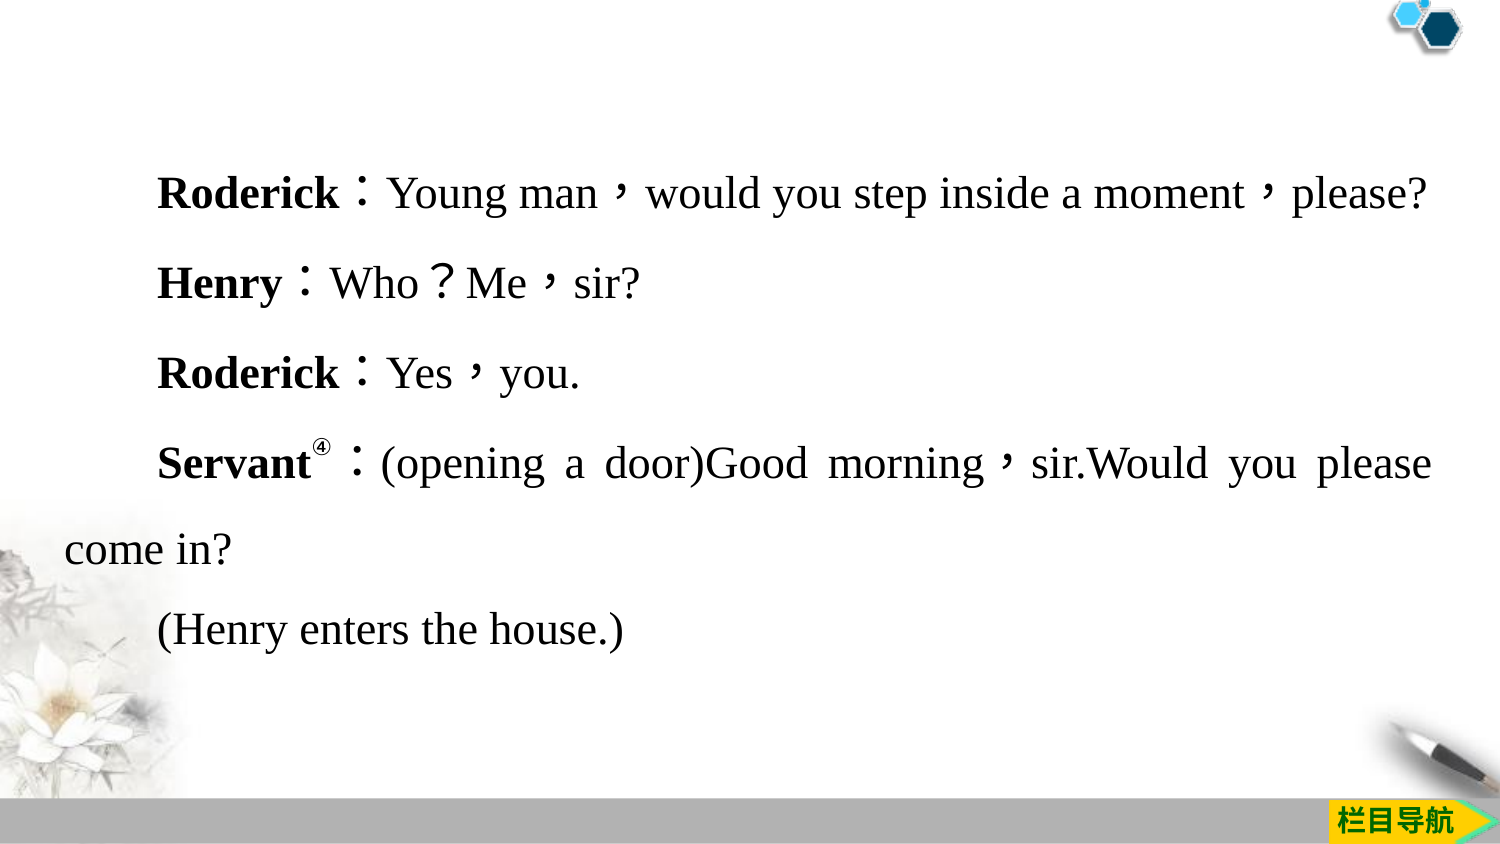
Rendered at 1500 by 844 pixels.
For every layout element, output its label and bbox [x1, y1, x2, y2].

text_box [64, 162, 1436, 682]
picture [0, 0, 1500, 798]
picture [1329, 800, 1500, 844]
